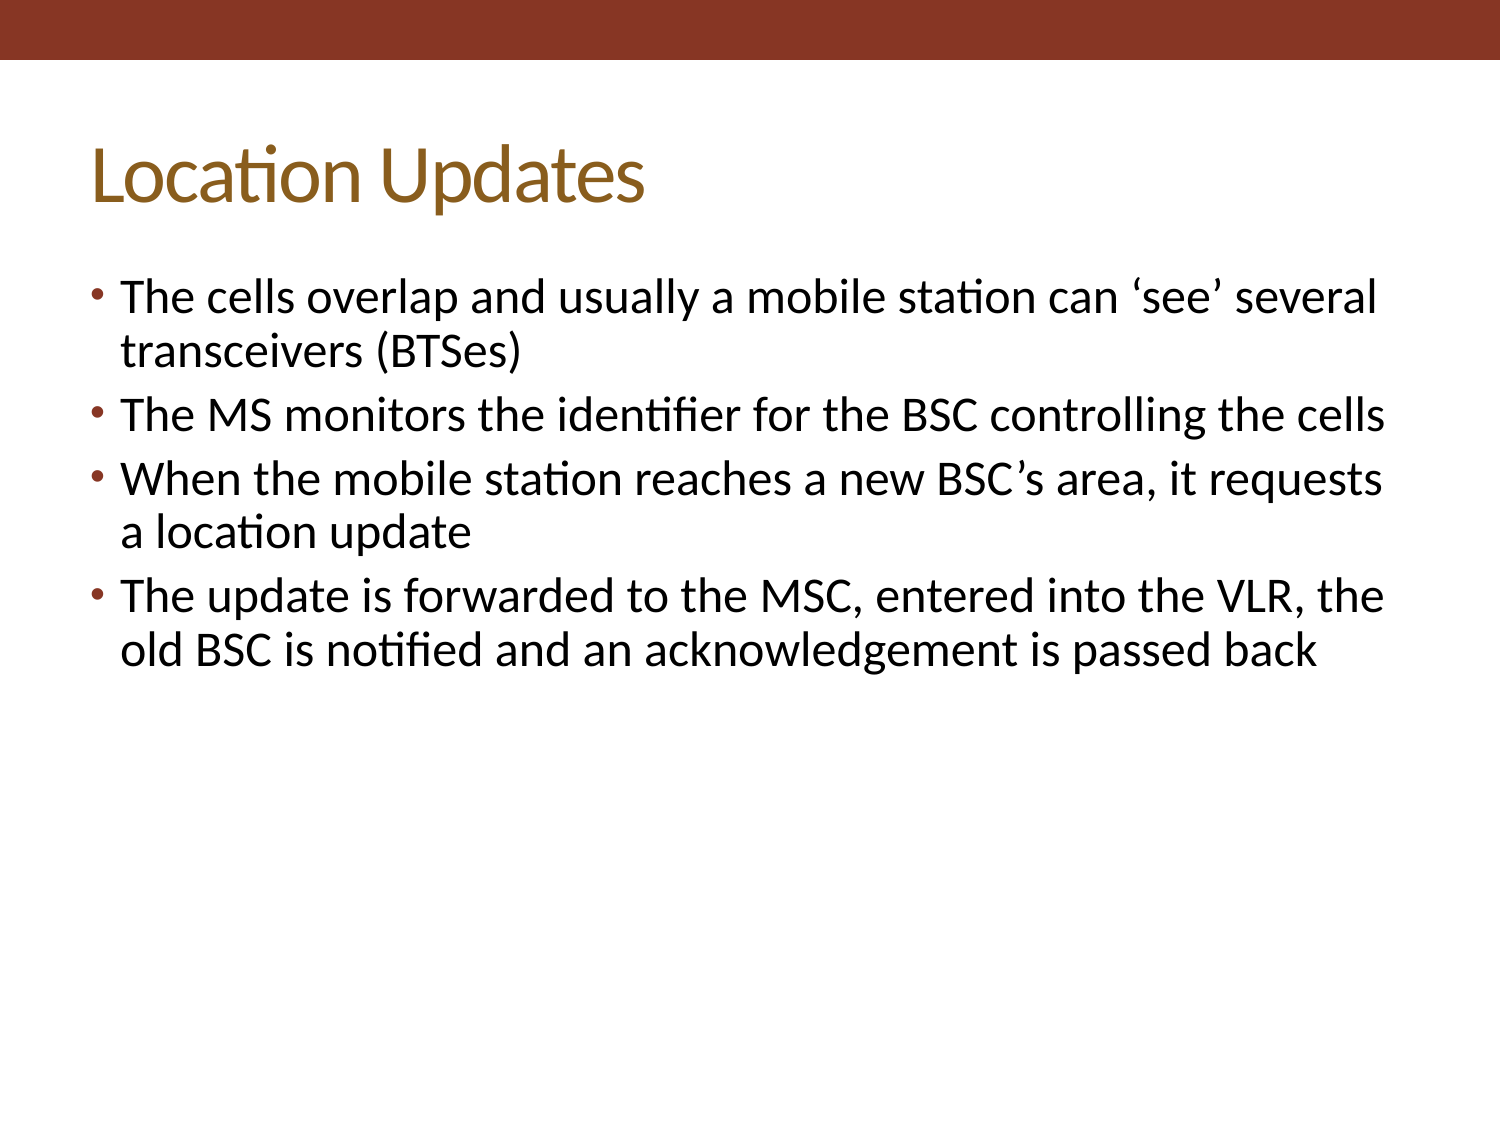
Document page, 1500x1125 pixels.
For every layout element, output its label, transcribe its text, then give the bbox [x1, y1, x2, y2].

title Location Updates [75, 87, 1425, 250]
list The cells overlap and usually a mobile station can ‘see’ several transceivers (BTSes) The MS monitors the identifier for the BSC controlling the cells When the mobile station reaches a new BSC’s area, it requests a location update The update is forwarded to the MSC, entered into the VLR, the old BSC is notified and an acknowledgement is passed back [75, 262, 1425, 1063]
